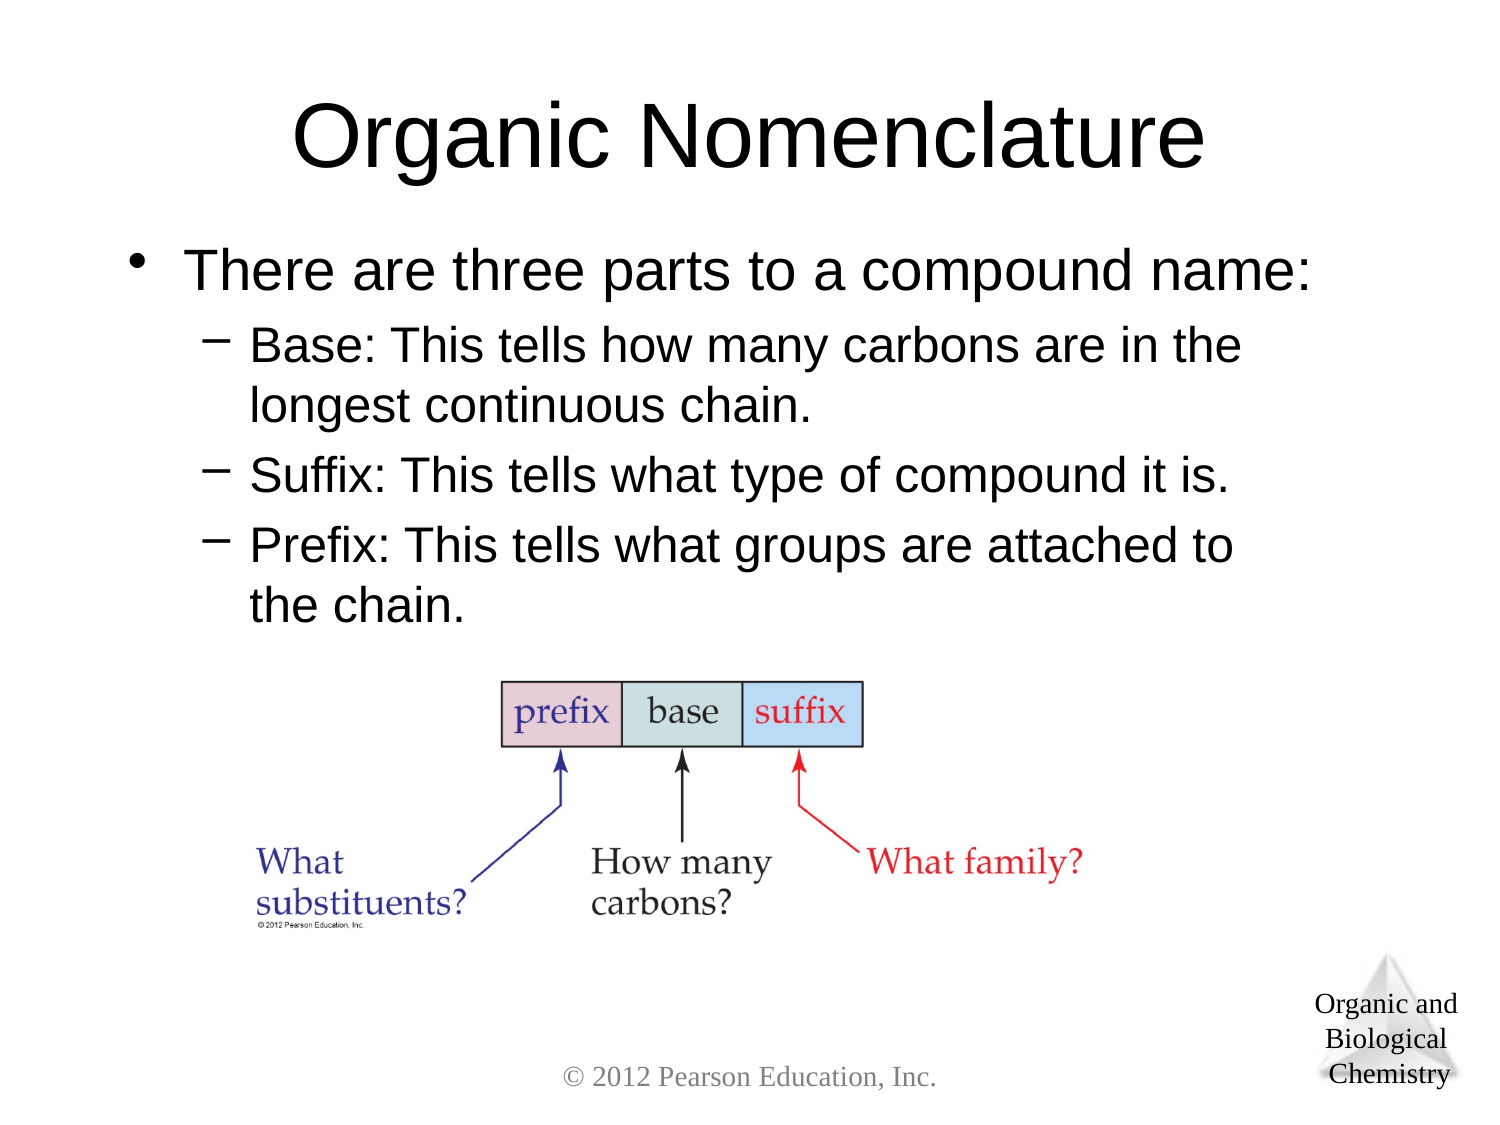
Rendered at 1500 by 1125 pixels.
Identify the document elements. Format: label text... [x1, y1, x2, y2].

list There are three parts to a compound name: Base: This tells how many carbons are in the longest continuous chain. Suffix: This tells what type of compound it is. Prefix: This tells what groups are attached to the chain. [112, 224, 1388, 663]
picture [249, 674, 1089, 935]
picture [1275, 899, 1500, 1125]
title Organic Nomenclature [0, 37, 1500, 226]
text_box © 2012 Pearson Education, Inc. [362, 1024, 1138, 1100]
